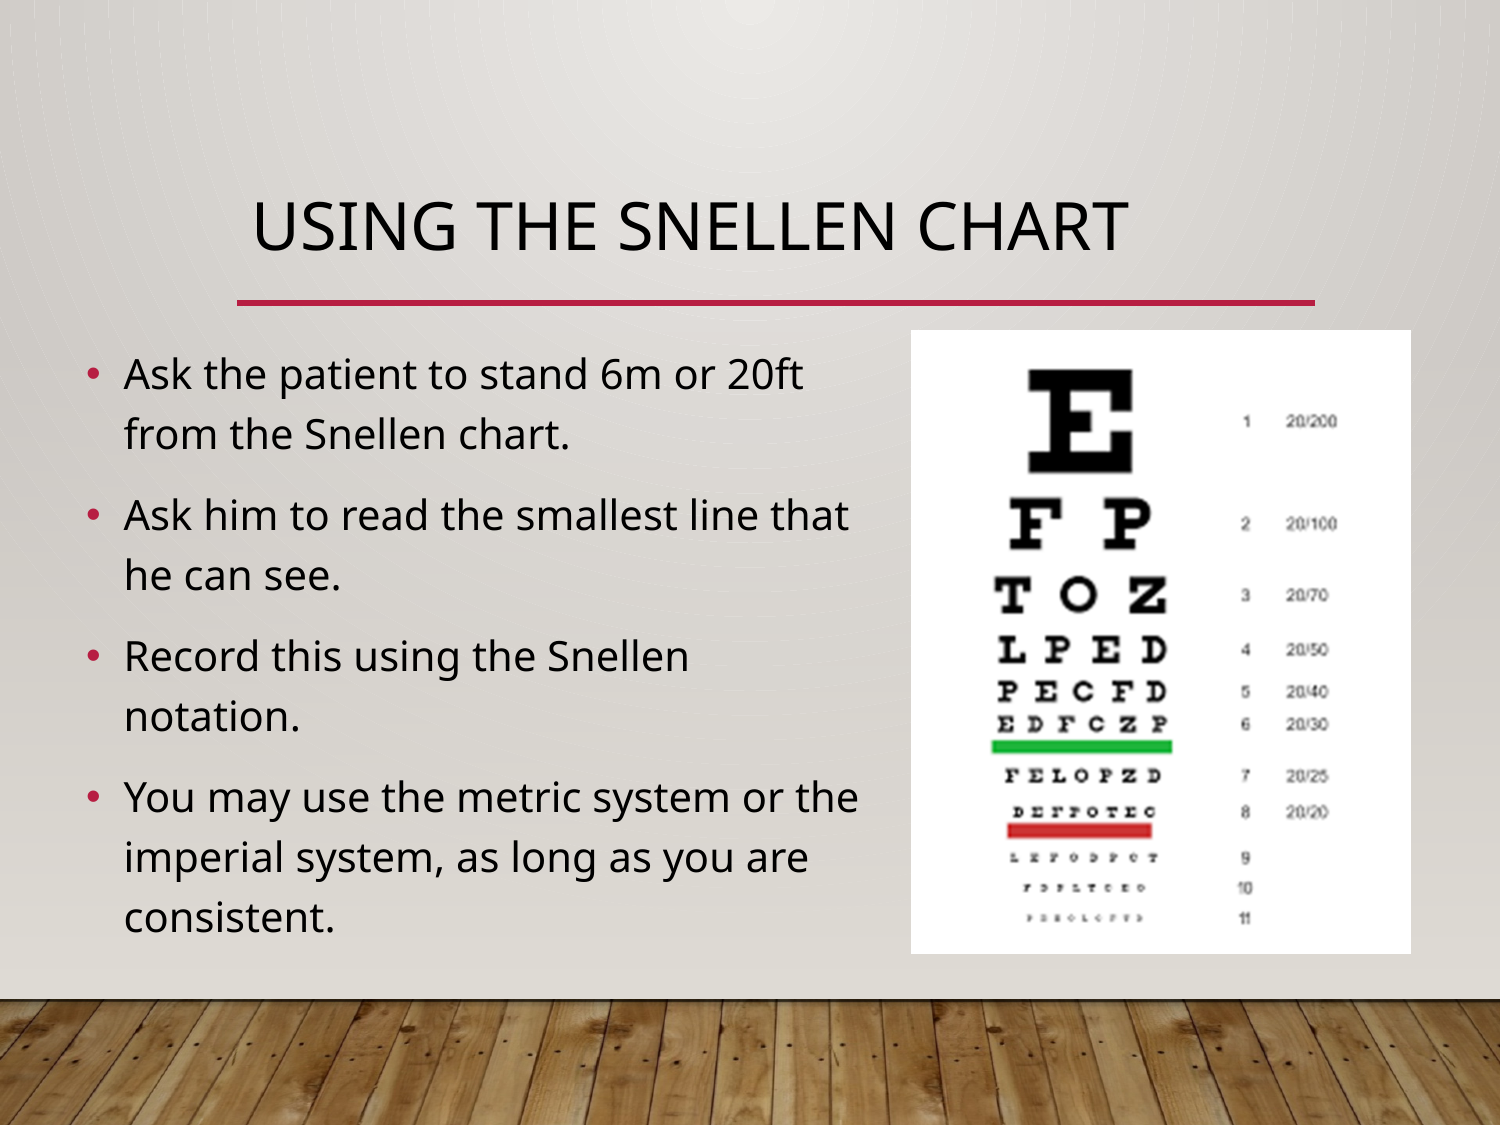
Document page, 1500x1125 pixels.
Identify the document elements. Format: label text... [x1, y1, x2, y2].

title USING THE SNELLEN CHART [236, 185, 1315, 305]
list Ask the patient to stand 6m or 20ft from the Snellen chart. Ask him to read the smallest line that he can see. Record this using the Snellen notation. You may use the metric system or the imperial system, as long as you are consistent. [70, 330, 875, 897]
picture [911, 330, 1411, 954]
picture [0, 999, 1500, 1125]
